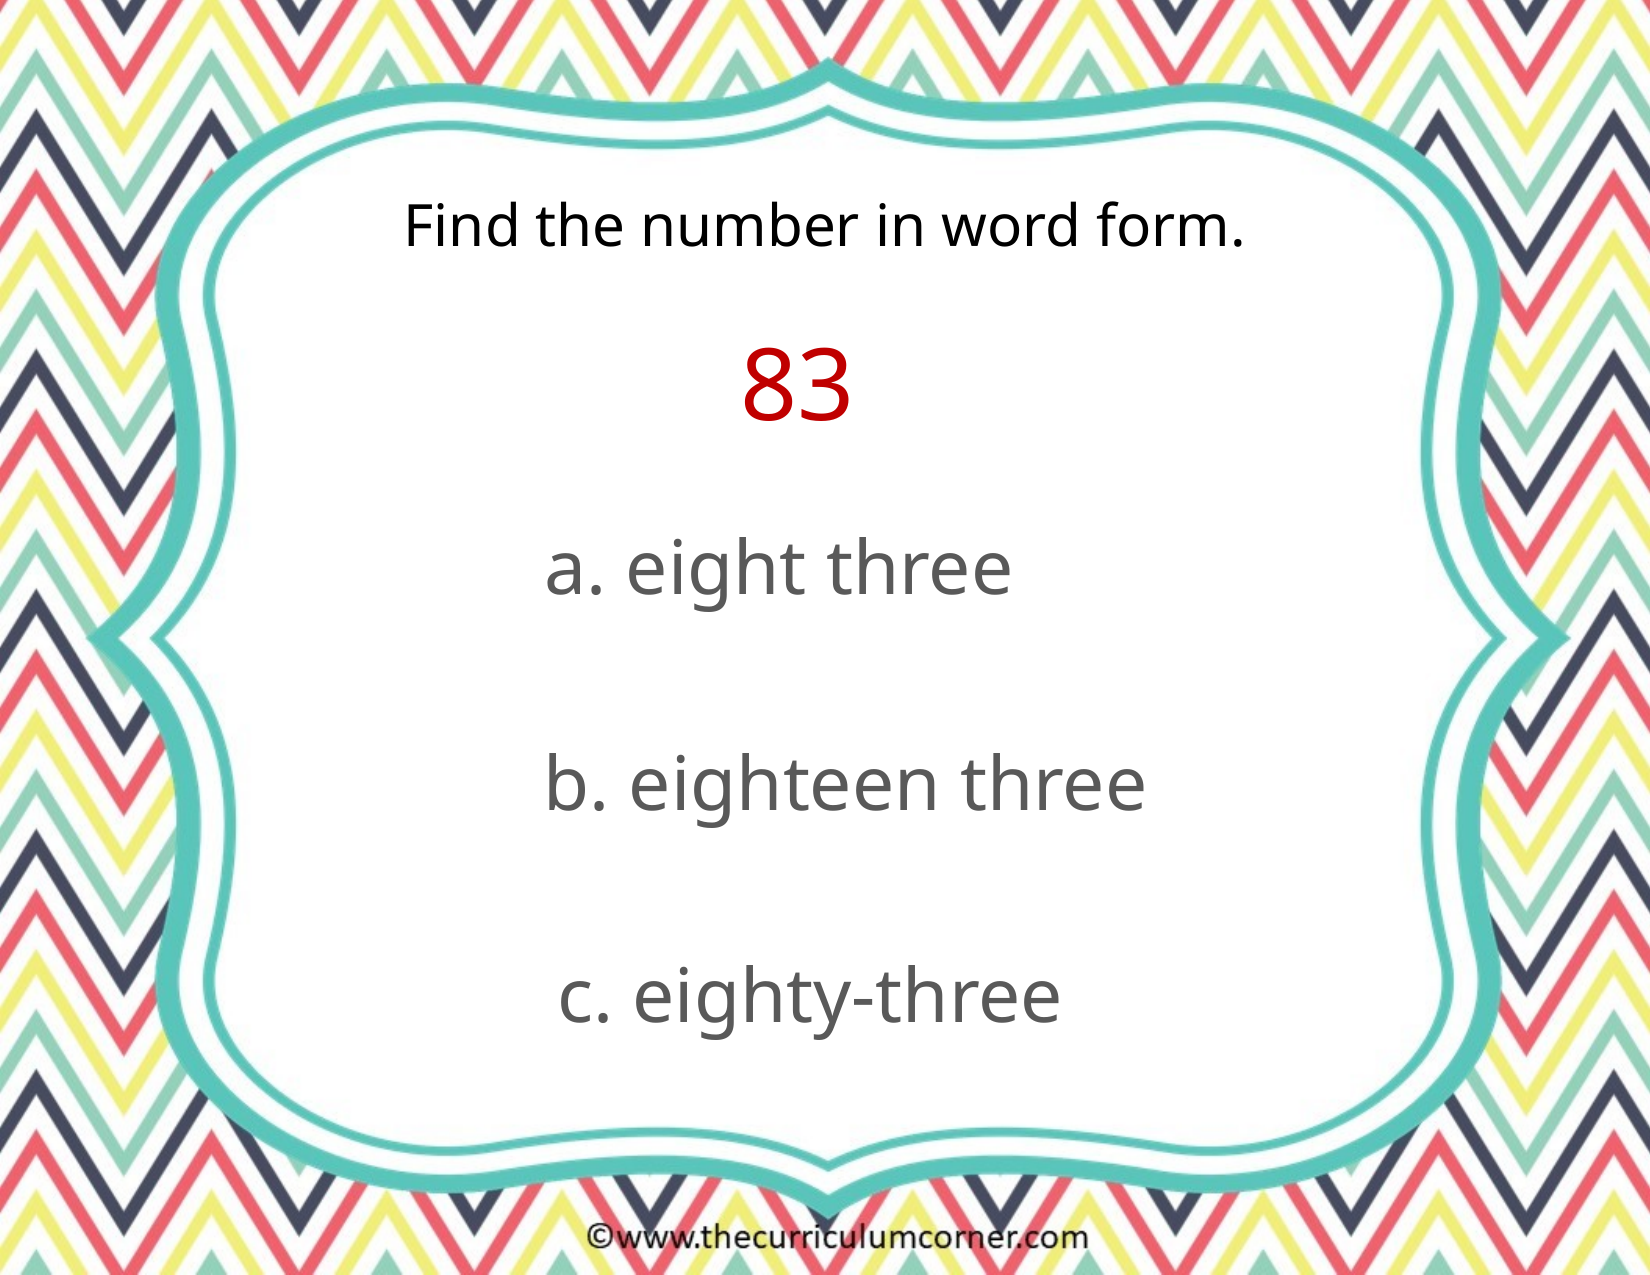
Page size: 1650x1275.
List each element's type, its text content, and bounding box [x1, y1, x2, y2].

text_box 83 [725, 312, 870, 448]
text_box Find the number in word form. [389, 180, 1261, 265]
text_box b. eighteen three [528, 727, 1163, 833]
text_box a. eight three [529, 512, 1029, 617]
picture [0, 0, 1650, 1275]
text_box c. eighty-three [542, 940, 1079, 1045]
